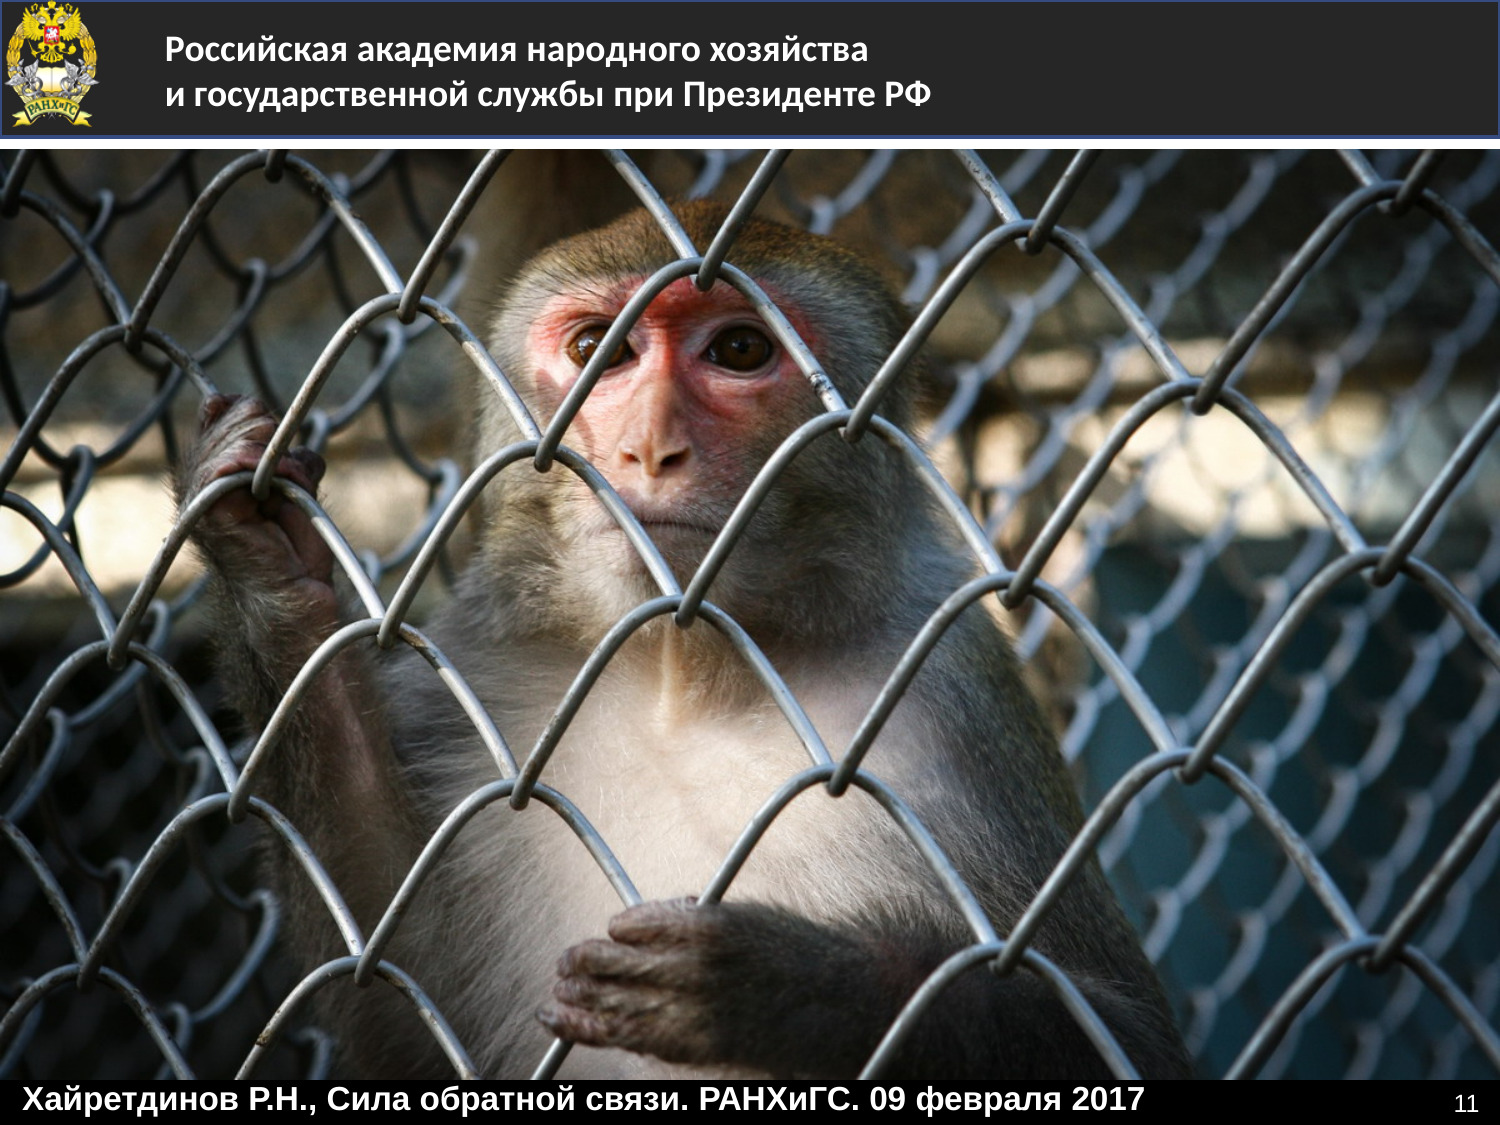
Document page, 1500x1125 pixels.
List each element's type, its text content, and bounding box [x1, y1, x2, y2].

picture [4, 0, 100, 127]
text_box 11 [1144, 1088, 1495, 1125]
picture [0, 149, 1500, 1081]
